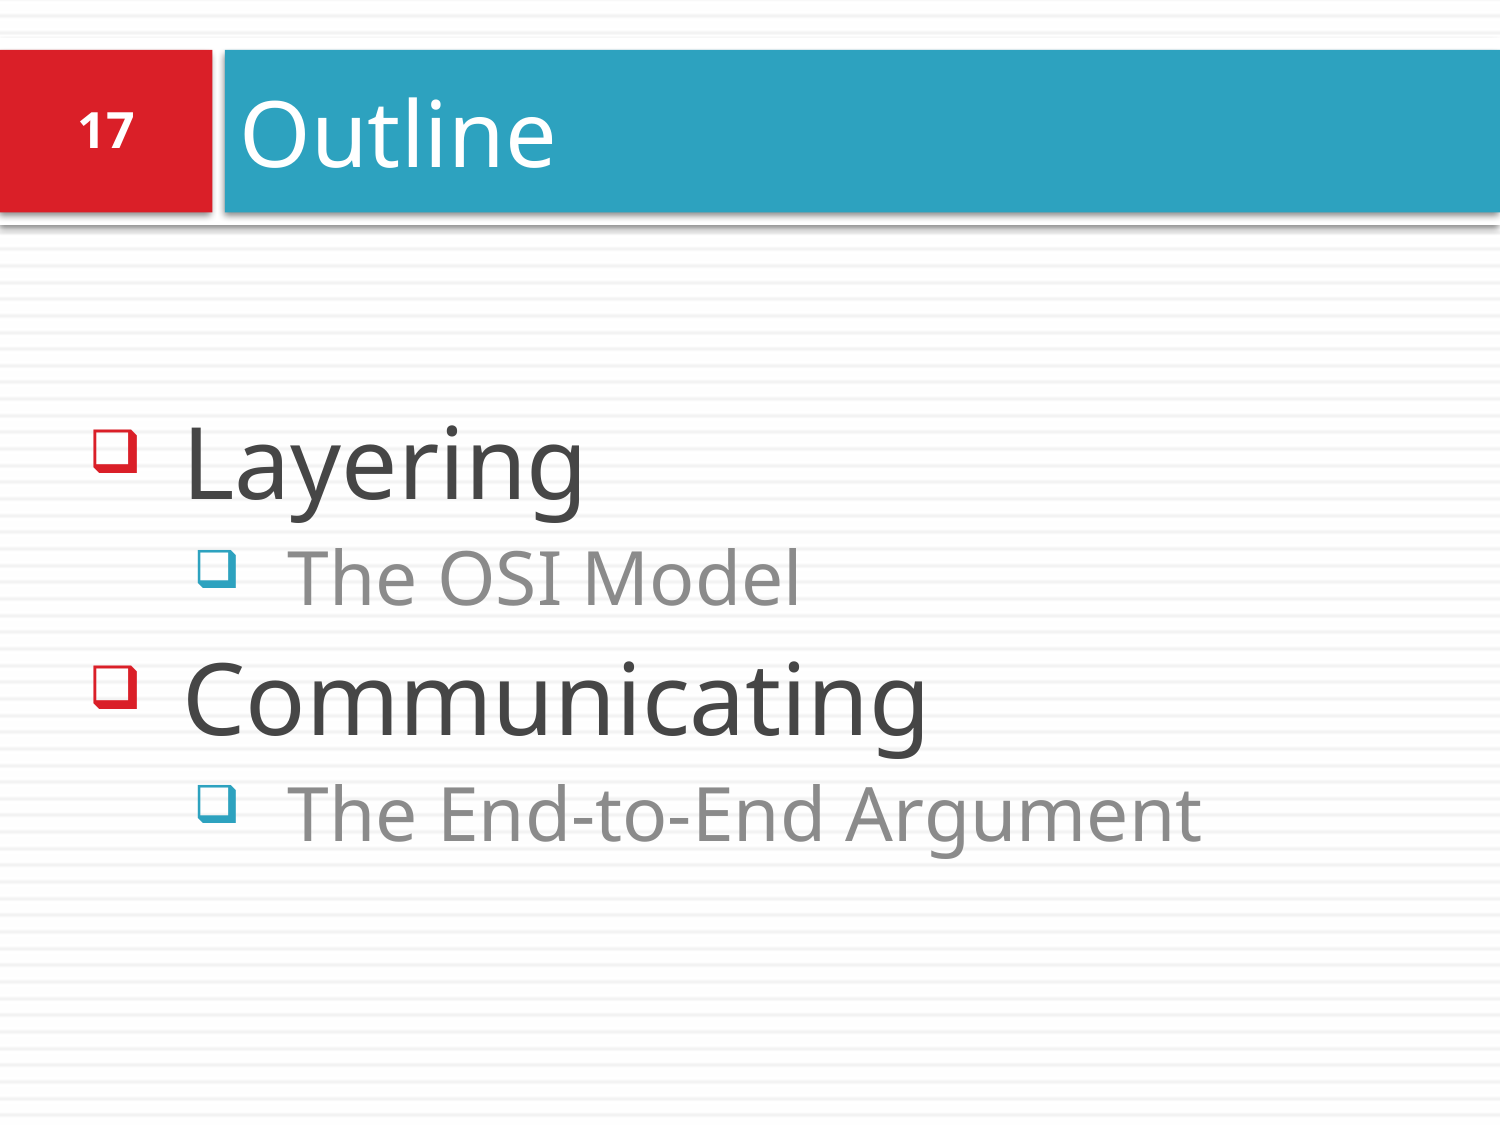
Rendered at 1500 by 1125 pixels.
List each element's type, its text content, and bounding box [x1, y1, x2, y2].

title Outline [225, 50, 1475, 213]
slide_number 17 [0, 75, 213, 191]
list Layering The OSI Model Communicating The End-to-End Argument [73, 391, 1392, 667]
